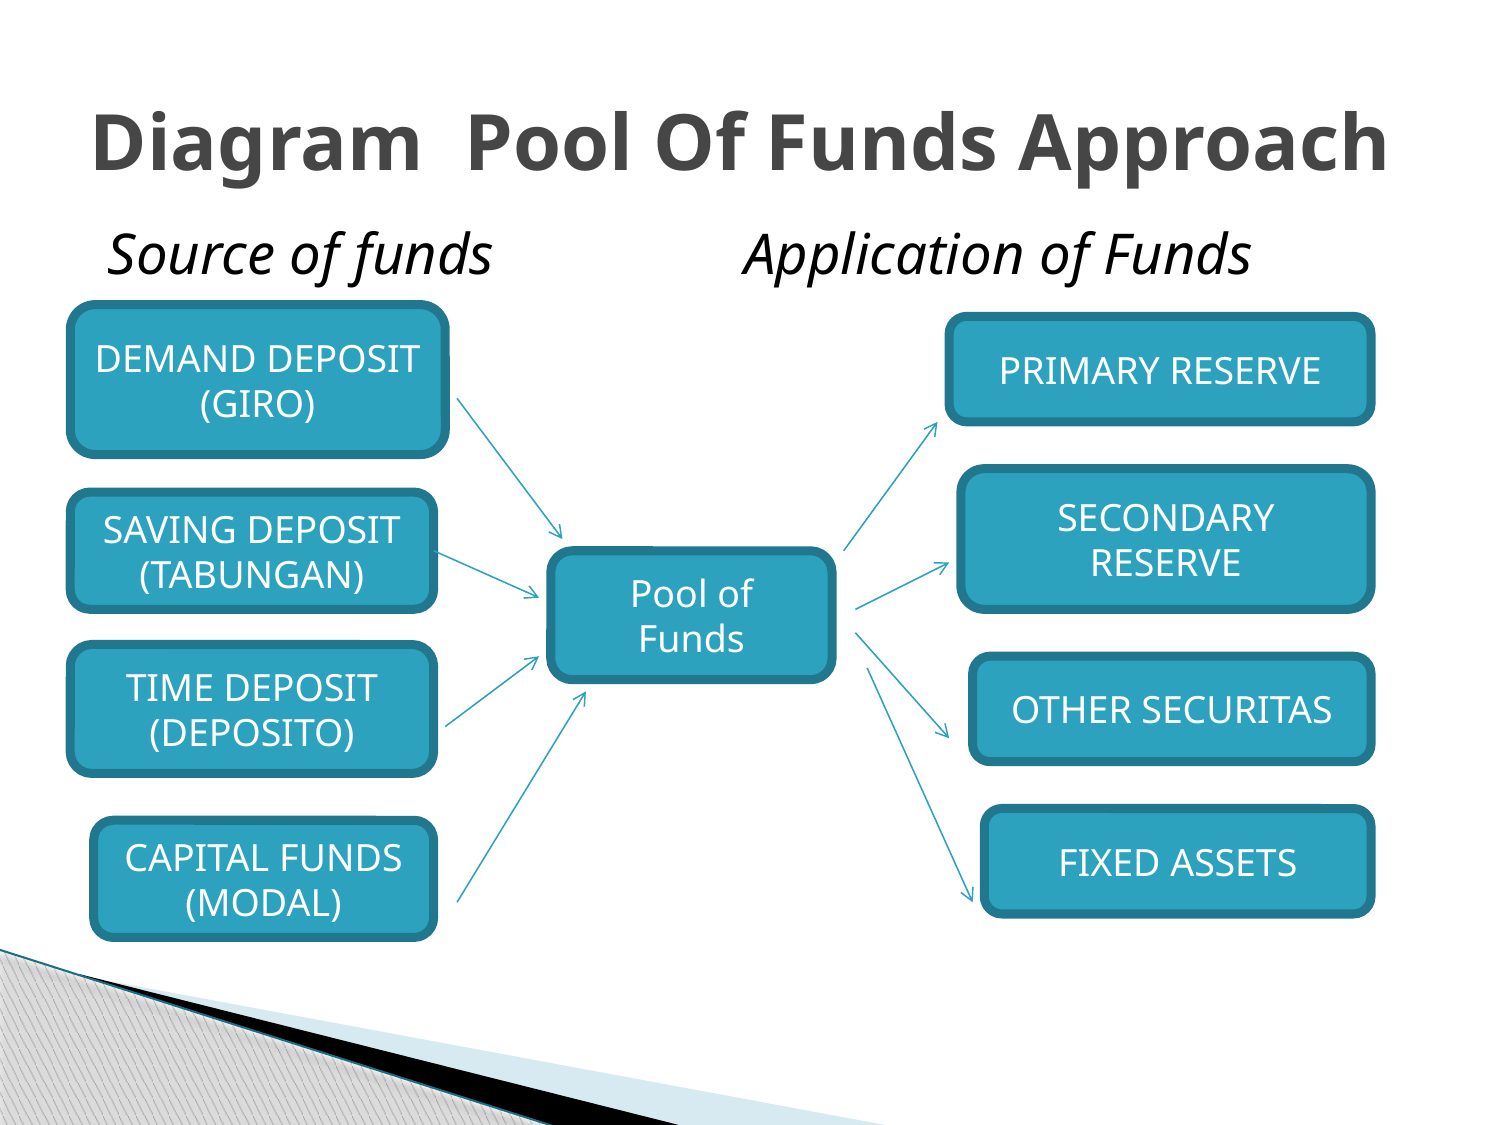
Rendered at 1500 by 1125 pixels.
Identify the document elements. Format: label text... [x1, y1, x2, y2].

text_box SAVING DEPOSIT (TABUNGAN) [65, 487, 439, 614]
text_box Pool of Funds [546, 546, 837, 685]
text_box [415, 732, 628, 862]
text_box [802, 732, 1038, 839]
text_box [445, 656, 540, 727]
text_box TIME DEPOSIT (DEPOSITO) [65, 639, 439, 778]
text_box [825, 439, 956, 534]
text_box FIXED ASSETS [979, 803, 1376, 919]
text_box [855, 562, 950, 610]
text_box CAPITAL FUNDS (MODAL) [89, 815, 439, 942]
text_box DEMAND DEPOSIT (GIRO) [65, 300, 450, 460]
title Diagram Pool Of Funds Approach [75, 45, 1425, 233]
list Source of funds Application of Funds [75, 233, 1425, 986]
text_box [433, 550, 540, 598]
text_box SECONDARY RESERVE [956, 464, 1376, 614]
text_box OTHER SECURITAS [968, 651, 1376, 767]
text_box PRIMARY RESERVE [944, 311, 1376, 427]
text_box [849, 638, 956, 732]
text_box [439, 415, 581, 522]
